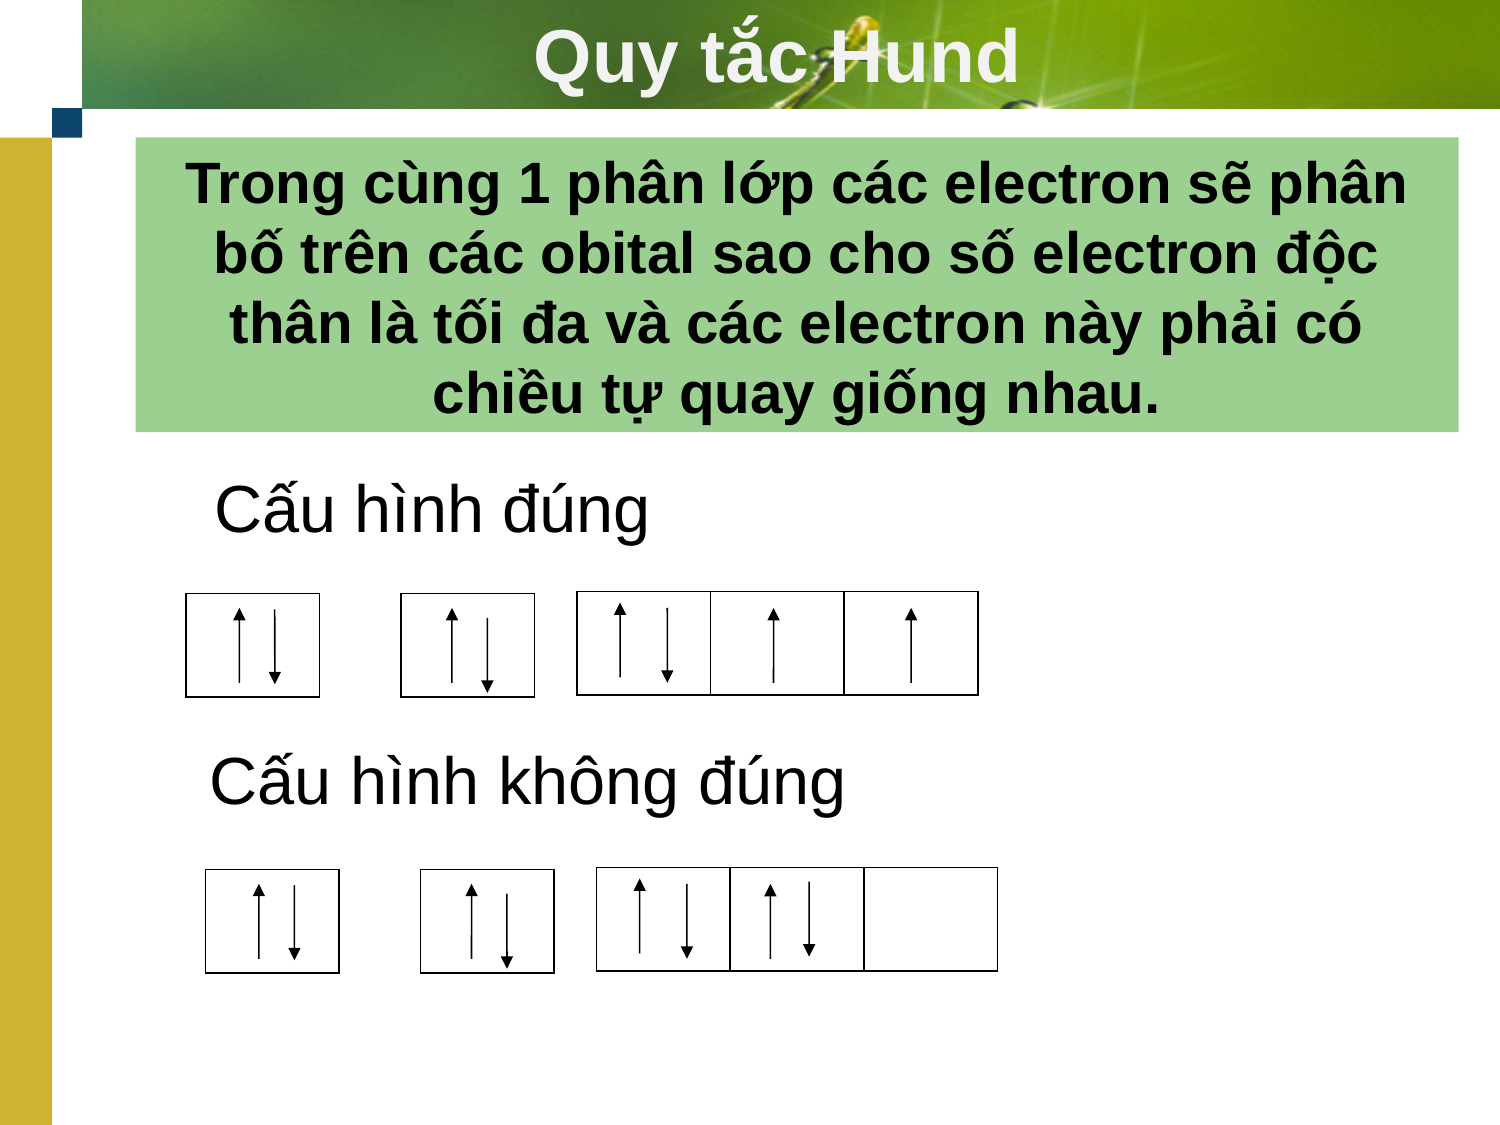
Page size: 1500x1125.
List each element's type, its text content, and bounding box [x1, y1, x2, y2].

text_box [205, 869, 340, 973]
text_box [481, 617, 494, 693]
text_box Cấu hình đúng [199, 467, 685, 555]
text_box [233, 607, 246, 683]
text_box Trong cùng 1 phân lớp các electron sẽ phân bố trên các obital sao cho số electron độc thân là tối đa và các electron này phải có chiều tự quay giống nhau. [135, 137, 1459, 433]
text_box [420, 869, 555, 973]
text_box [596, 867, 998, 972]
text_box [400, 593, 535, 698]
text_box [576, 591, 979, 696]
text_box [500, 893, 514, 969]
text_box [268, 609, 281, 685]
text_box [445, 607, 459, 683]
picture [82, 0, 1500, 109]
text_box Quy tắc Hund [277, 0, 1278, 105]
text_box [288, 885, 301, 961]
text_box [186, 593, 320, 698]
text_box Cấu hình không đúng [194, 739, 880, 827]
text_box [465, 883, 478, 959]
text_box [252, 883, 266, 959]
